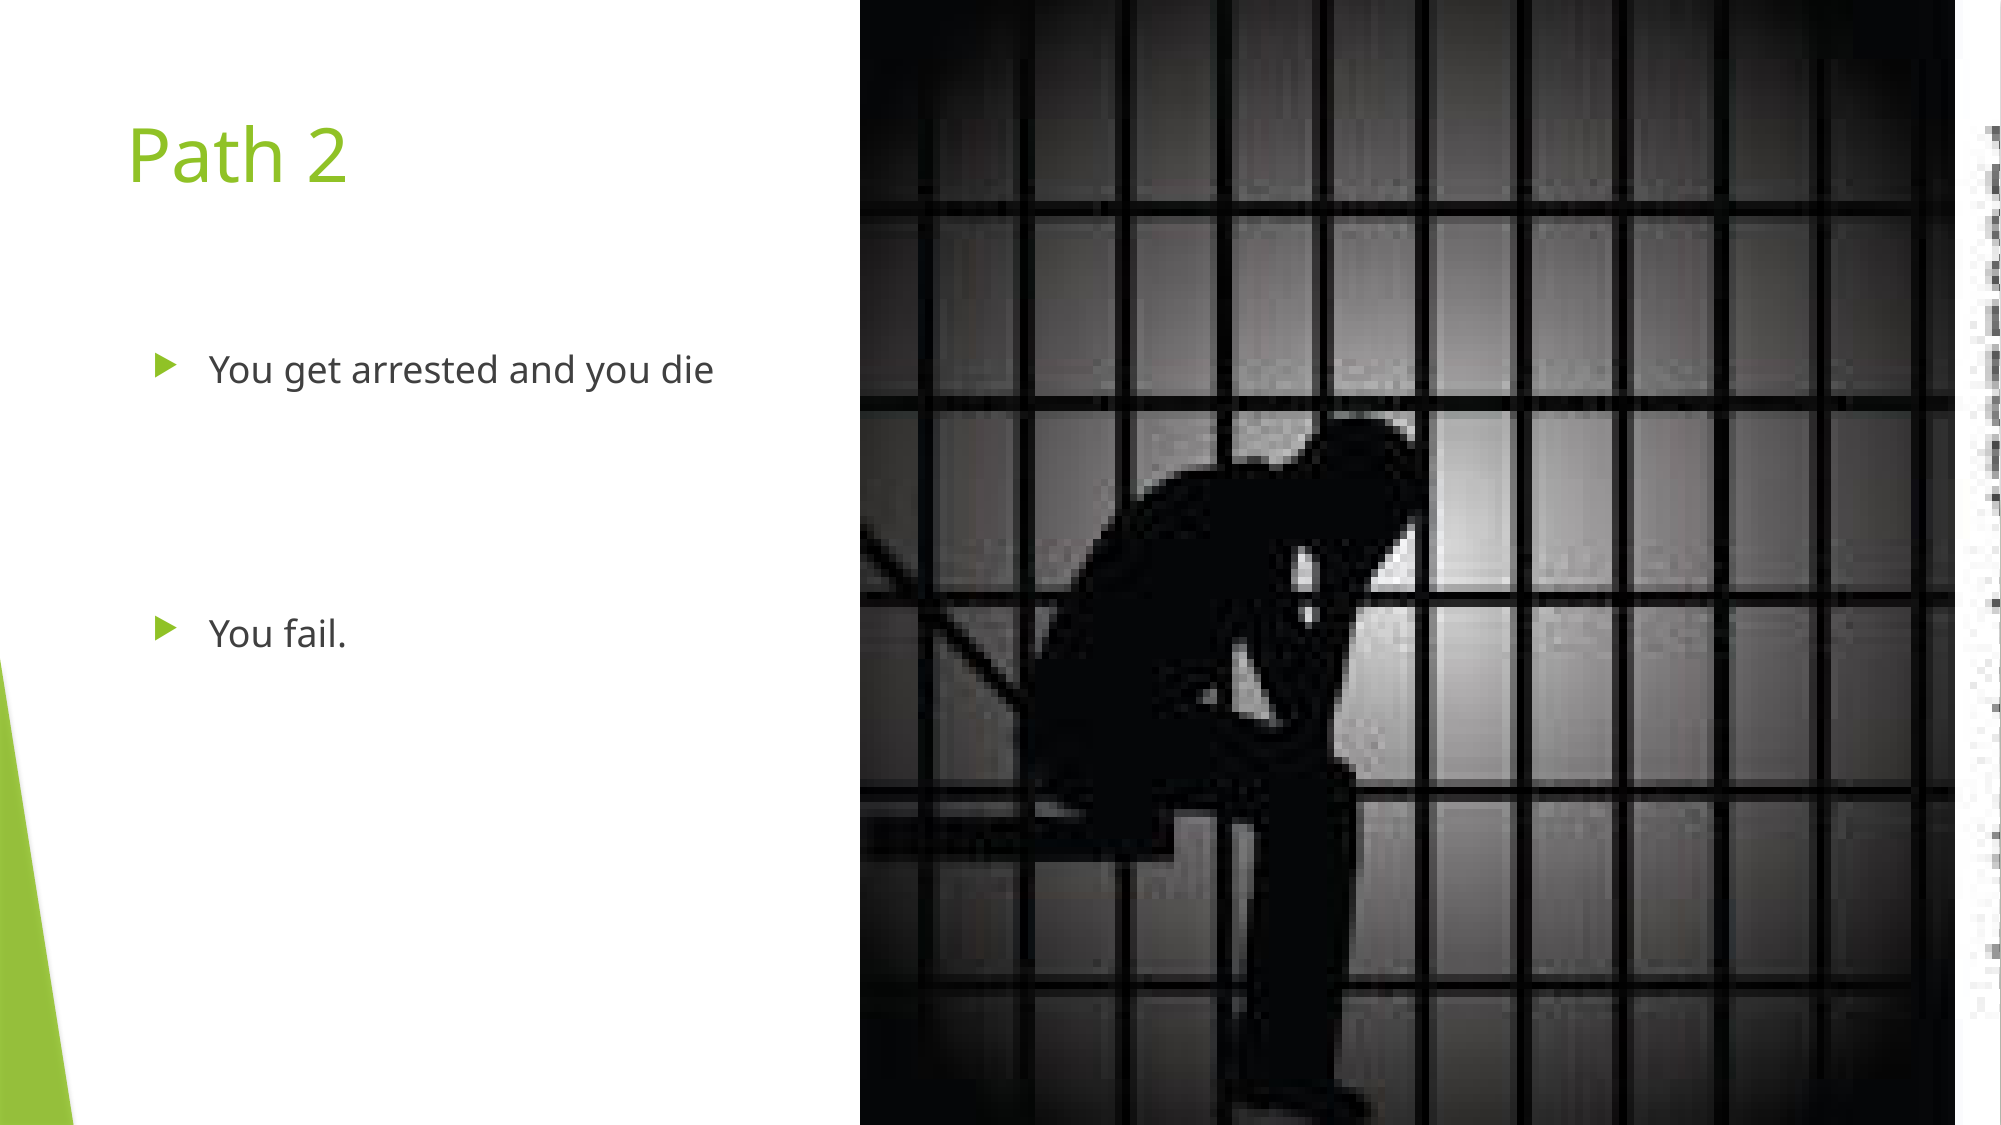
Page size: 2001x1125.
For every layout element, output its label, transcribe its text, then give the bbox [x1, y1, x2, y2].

picture [859, 0, 2000, 1125]
title Path 2 [111, 99, 855, 317]
list You get arrested and you die You fail. [137, 339, 855, 1053]
